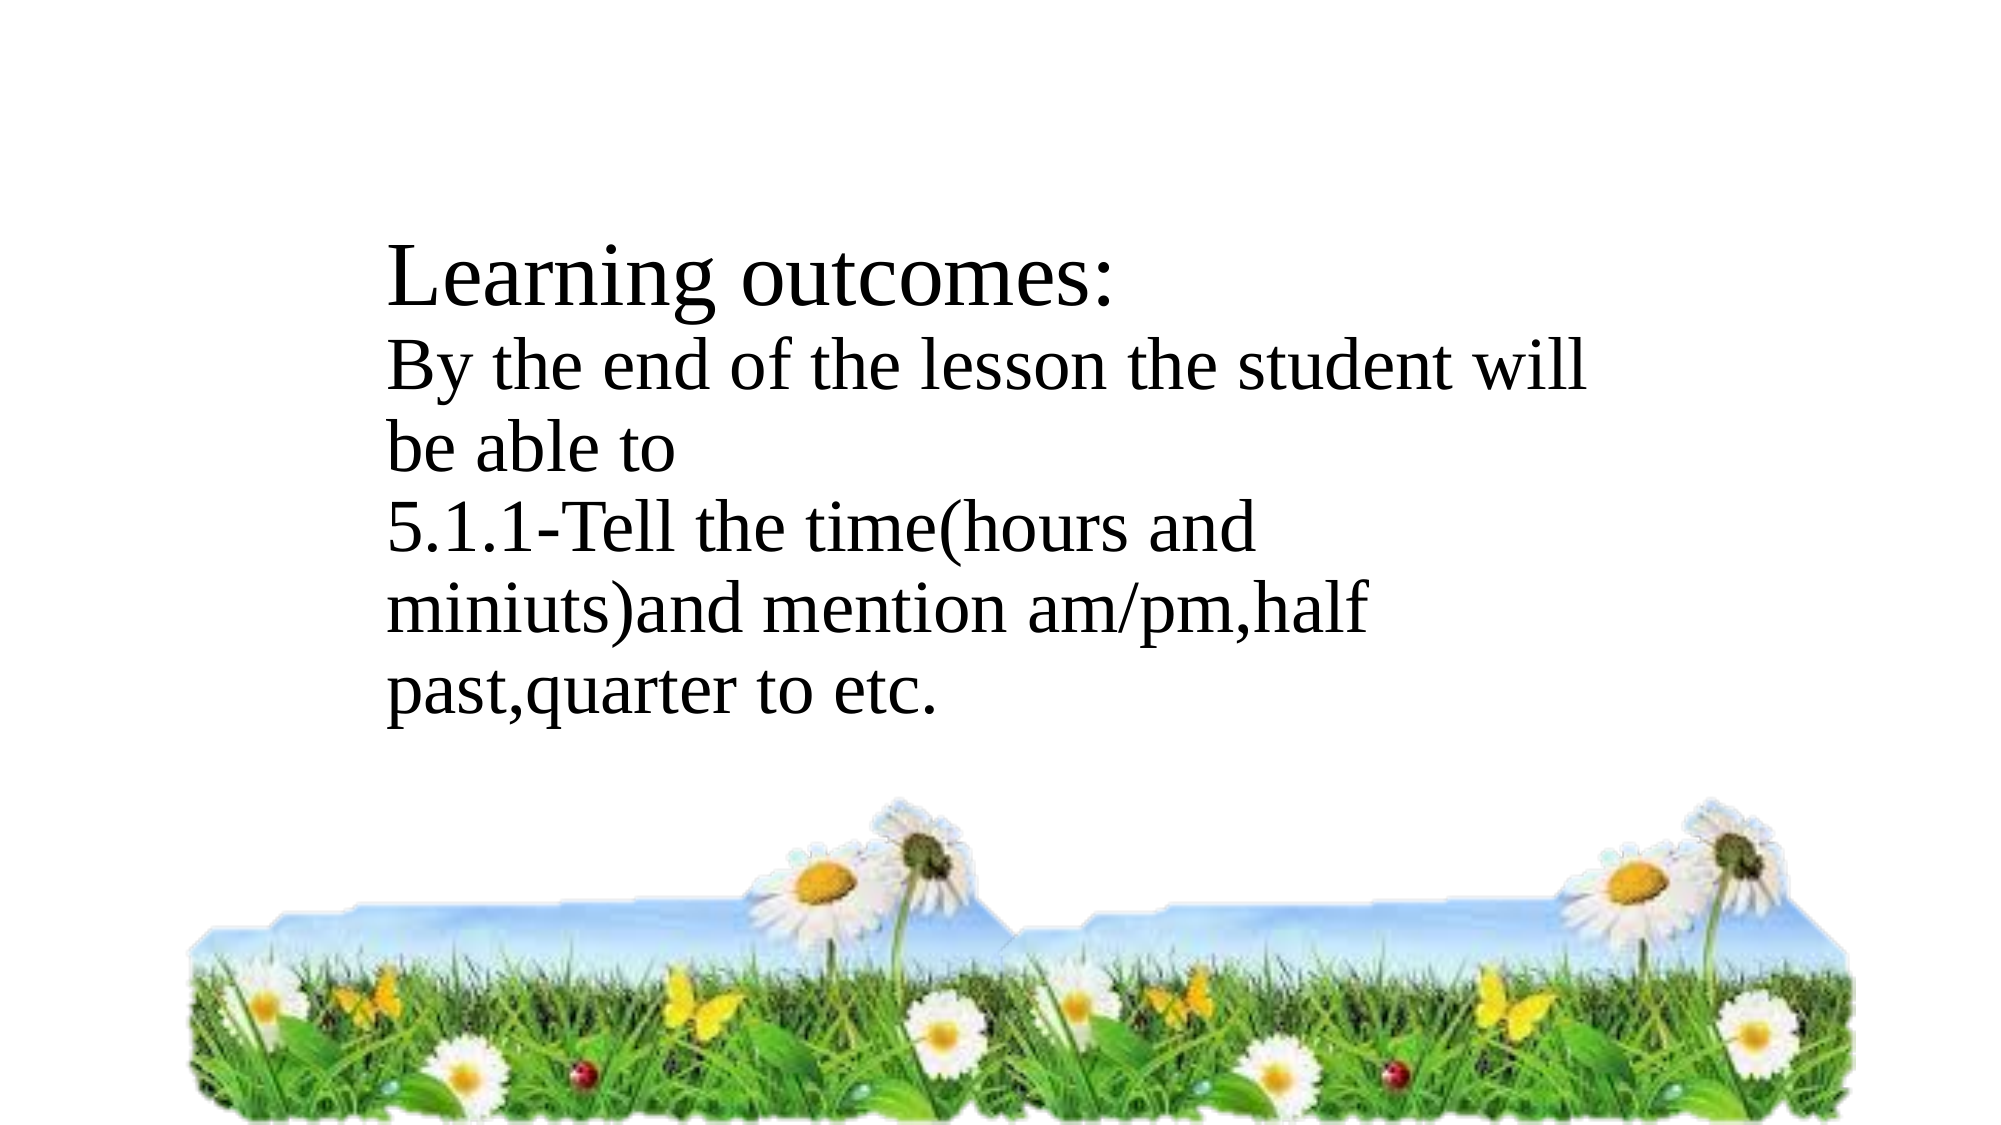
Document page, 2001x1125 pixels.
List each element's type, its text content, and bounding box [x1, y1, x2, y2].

picture [166, 793, 1856, 1125]
title Learning outcomes: By the end of the lesson the student will be able to 5.1.1-Tell the time(hours and miniuts)and mention am/pm,half past,quarter to etc. [371, 101, 1629, 738]
